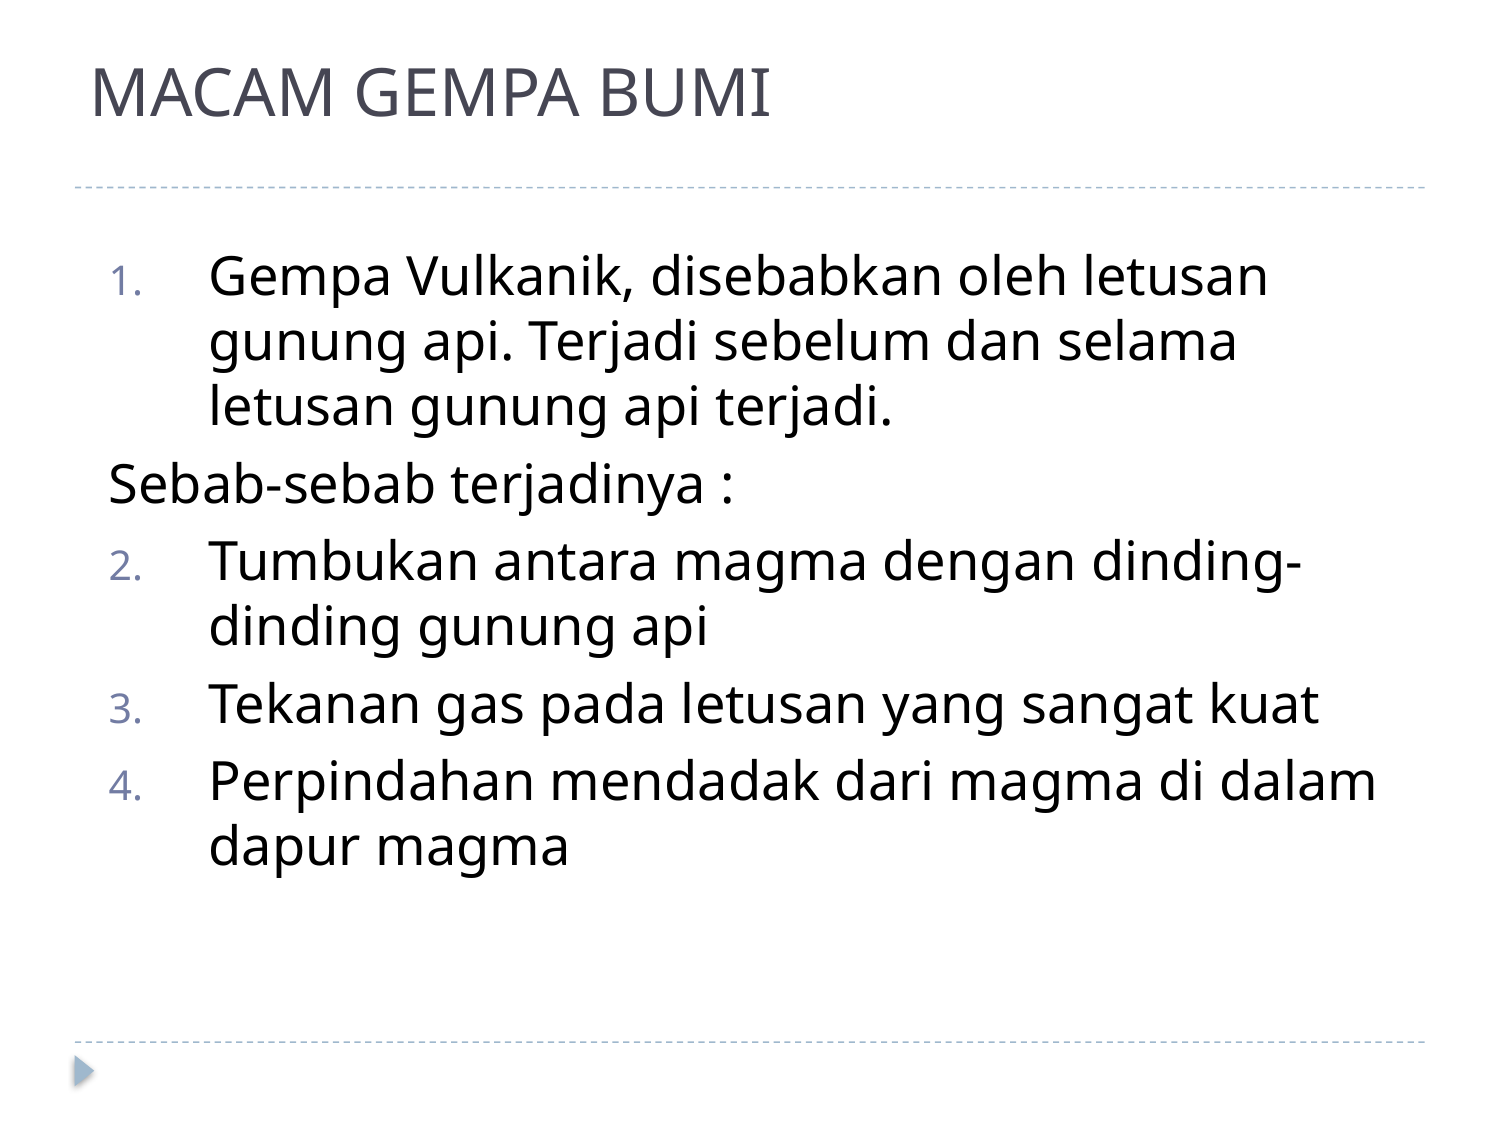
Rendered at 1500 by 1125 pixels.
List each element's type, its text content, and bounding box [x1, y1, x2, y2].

title MACAM GEMPA BUMI [75, 0, 1425, 138]
list Gempa Vulkanik, disebabkan oleh letusan gunung api. Terjadi sebelum dan selama letusan gunung api terjadi. Sebab-sebab terjadinya : Tumbukan antara magma dengan dinding-dinding gunung api Tekanan gas pada letusan yang sangat kuat Perpindahan mendadak dari magma di dalam dapur magma [93, 234, 1444, 961]
